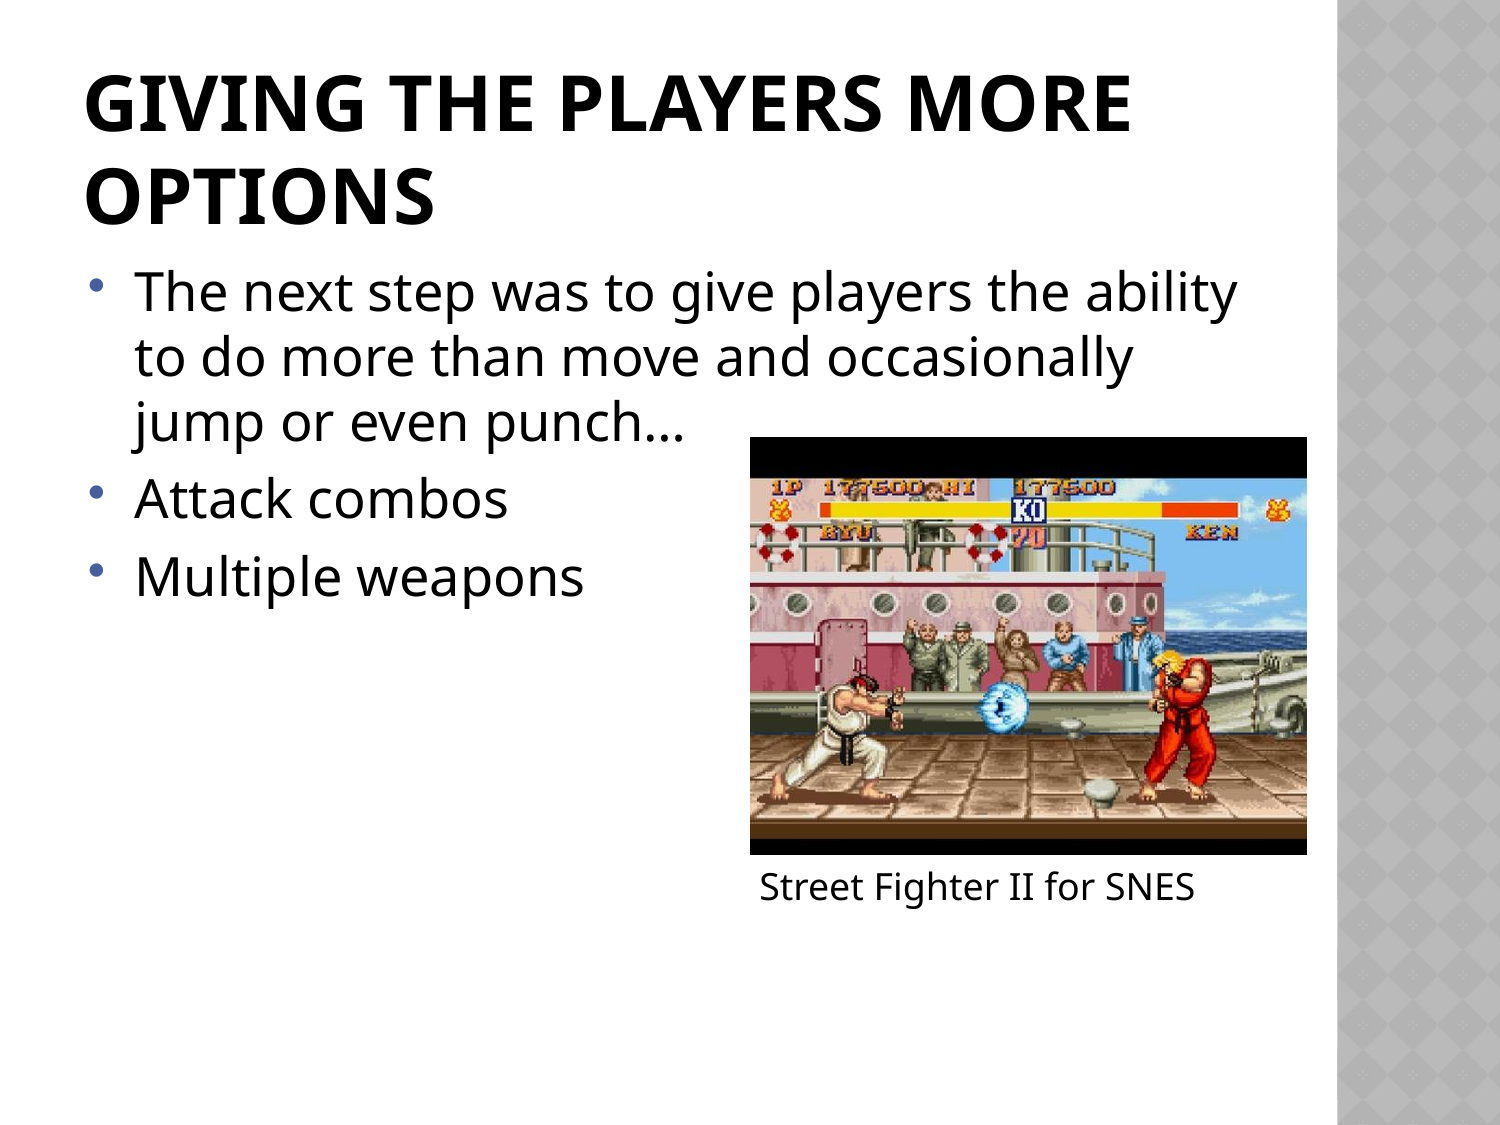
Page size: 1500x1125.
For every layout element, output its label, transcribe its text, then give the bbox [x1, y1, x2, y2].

picture [749, 436, 1307, 855]
text_box Street Fighter II for SNES [744, 861, 1211, 916]
list The next step was to give players the ability to do more than move and occasionally jump or even punch… Attack combos Multiple weapons [75, 249, 1263, 1045]
title Giving the players more options [75, 52, 1263, 240]
